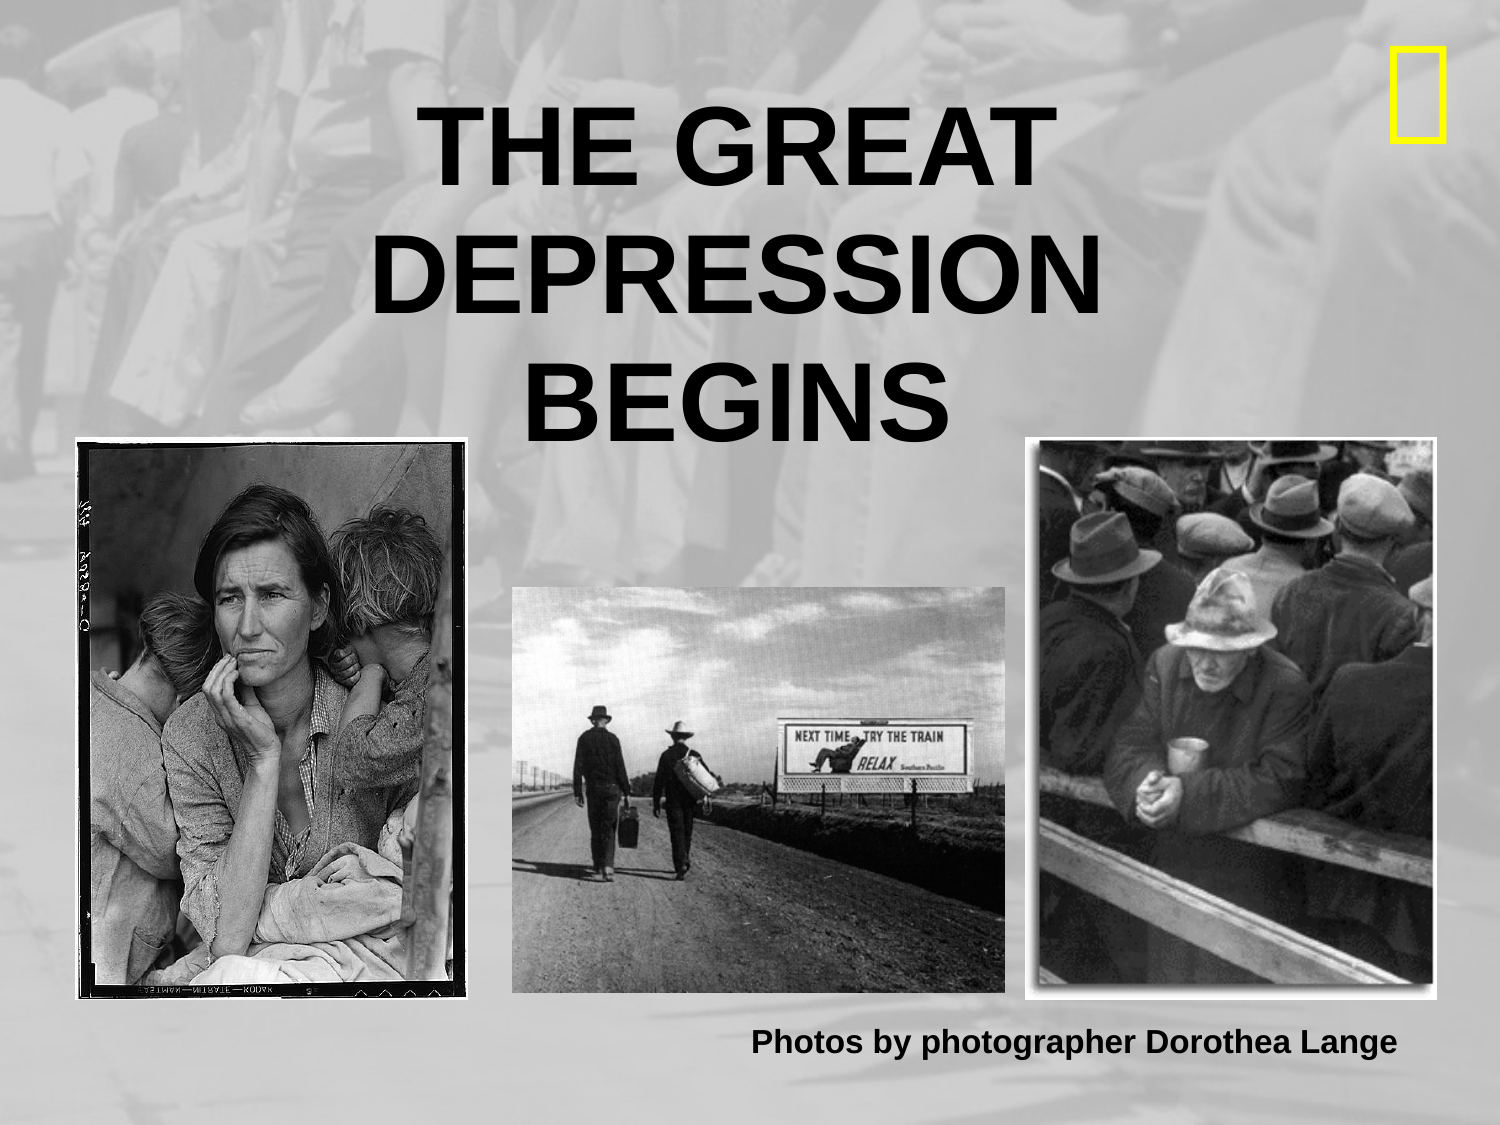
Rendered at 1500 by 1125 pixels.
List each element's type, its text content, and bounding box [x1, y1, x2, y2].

title THE GREAT DEPRESSION BEGINS [237, 24, 1238, 475]
picture [0, 0, 1500, 1125]
text_box Photos by photographer Dorothea Lange [650, 1012, 1500, 1068]
text_box  [1362, 0, 1500, 180]
